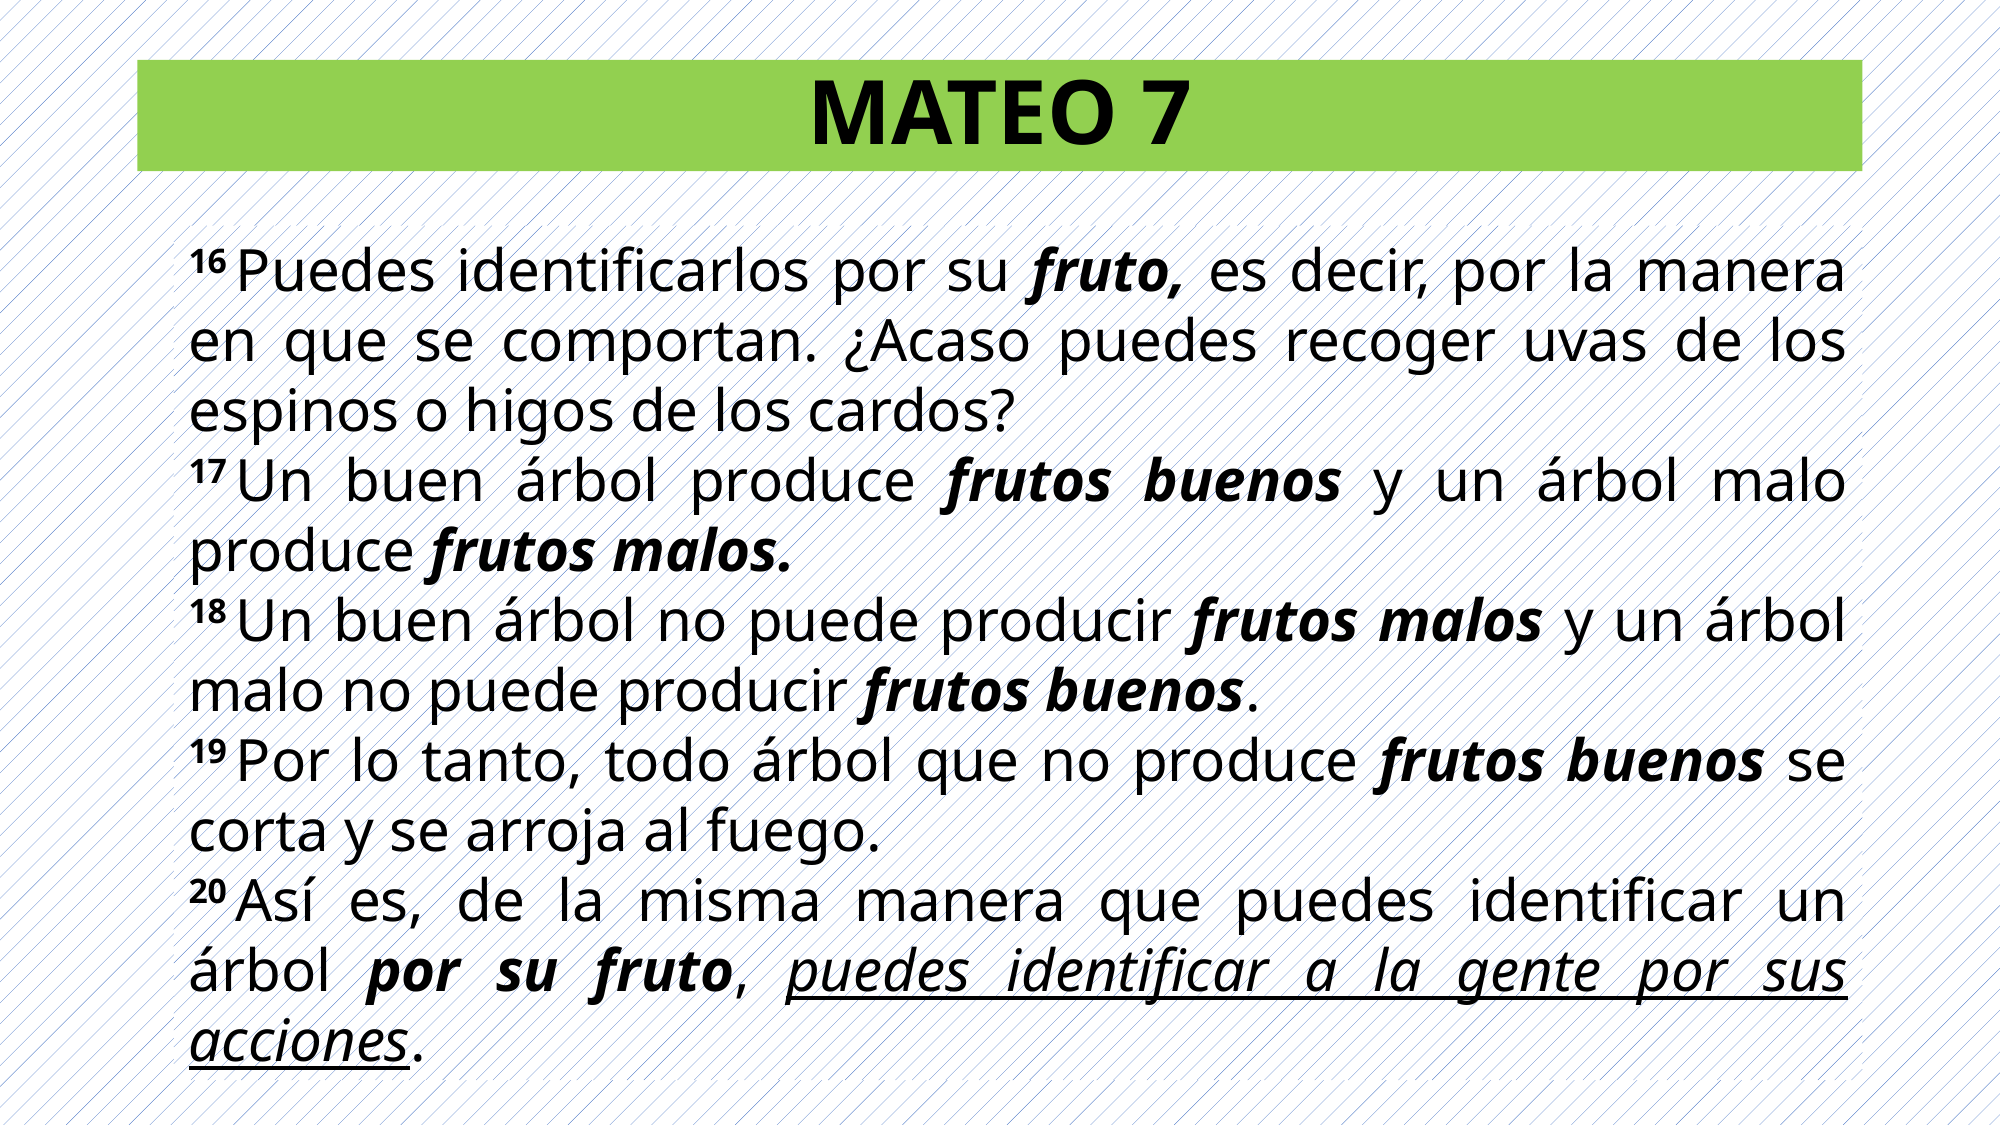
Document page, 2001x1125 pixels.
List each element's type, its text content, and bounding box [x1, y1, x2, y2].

title MATEO 7 [137, 59, 1863, 172]
text_box 16 Puedes identificarlos por su fruto, es decir, por la manera en que se comportan. ¿Acaso puedes recoger uvas de los espinos o higos de los cardos? 17 Un buen árbol produce frutos buenos y un árbol malo produce frutos malos. 18 Un buen árbol no puede producir frutos malos y un árbol malo no puede producir frutos buenos. 19 Por lo tanto, todo árbol que no produce frutos buenos se corta y se arroja al fuego. 20 Así es, de la misma manera que puedes identificar un árbol por su fruto, puedes identificar a la gente por sus acciones. [173, 225, 1863, 1081]
